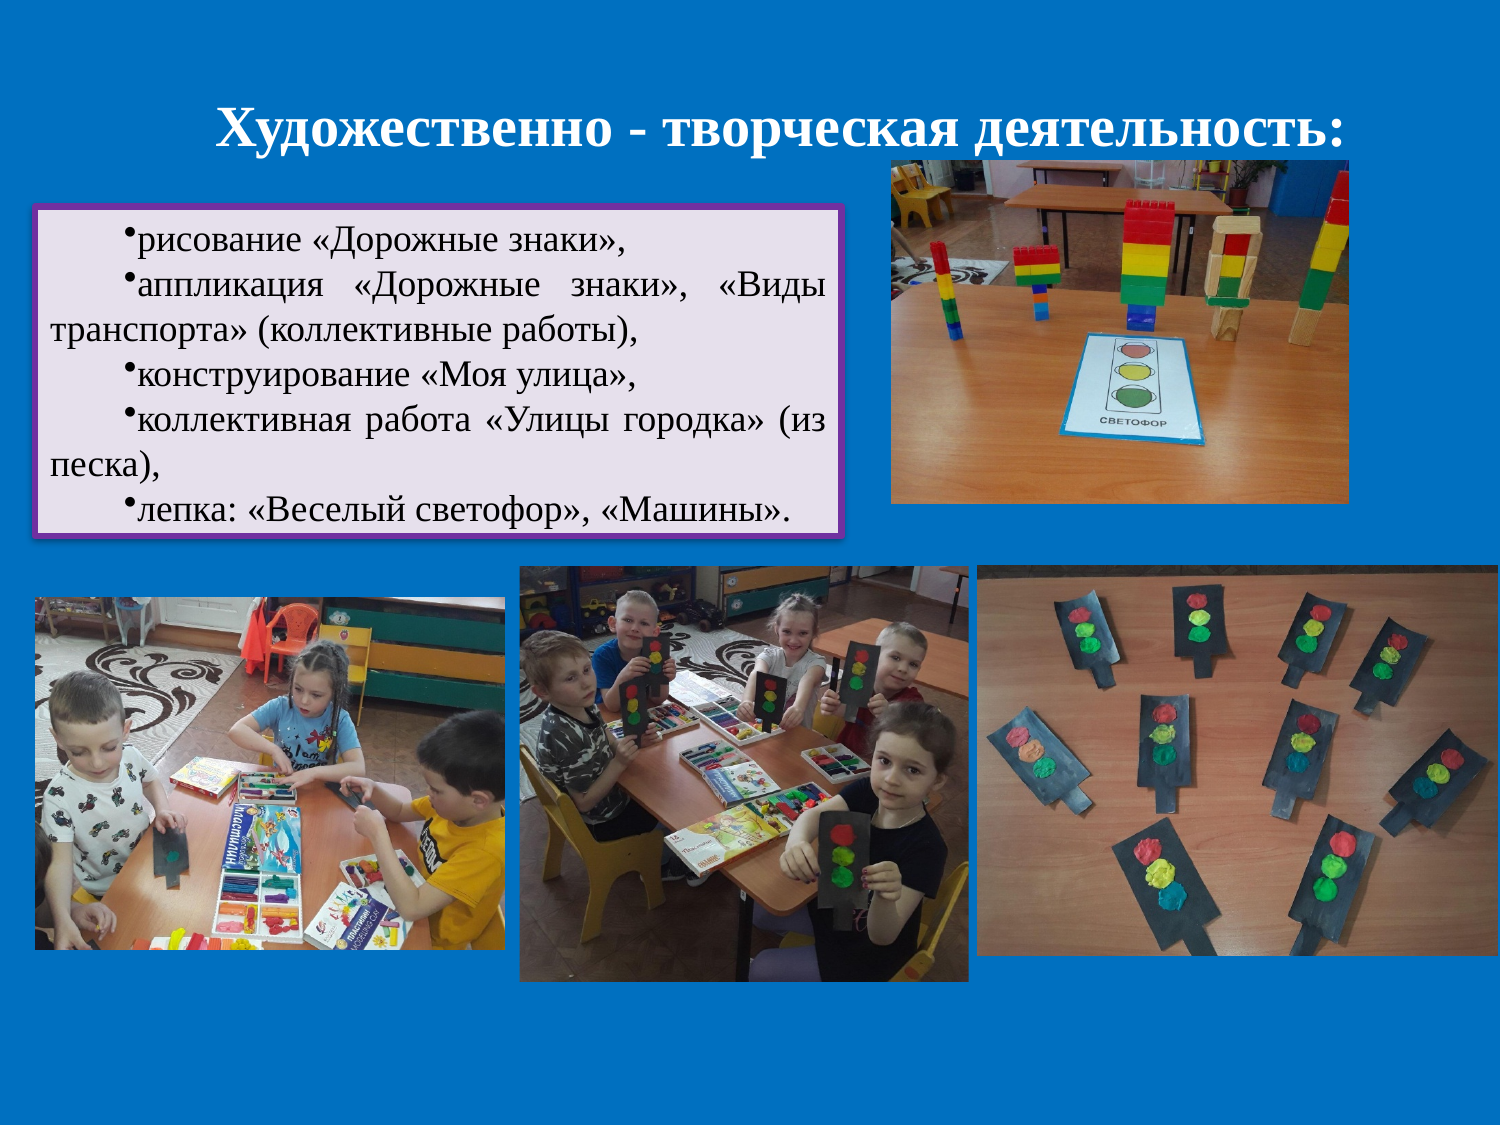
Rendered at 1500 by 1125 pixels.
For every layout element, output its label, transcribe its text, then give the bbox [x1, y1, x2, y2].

picture [519, 565, 969, 982]
picture [891, 160, 1349, 504]
picture [977, 565, 1498, 957]
text_box Художественно - творческая деятельность: [35, 10, 1454, 166]
picture [34, 597, 505, 950]
text_box рисование «Дорожные знаки», аппликация «Дорожные знаки», «Виды транспорта» (коллективные работы), конструирование «Моя улица», коллективная работа «Улицы городка» (из песка), лепка: «Веселый светофор», «Машины». [34, 206, 842, 537]
